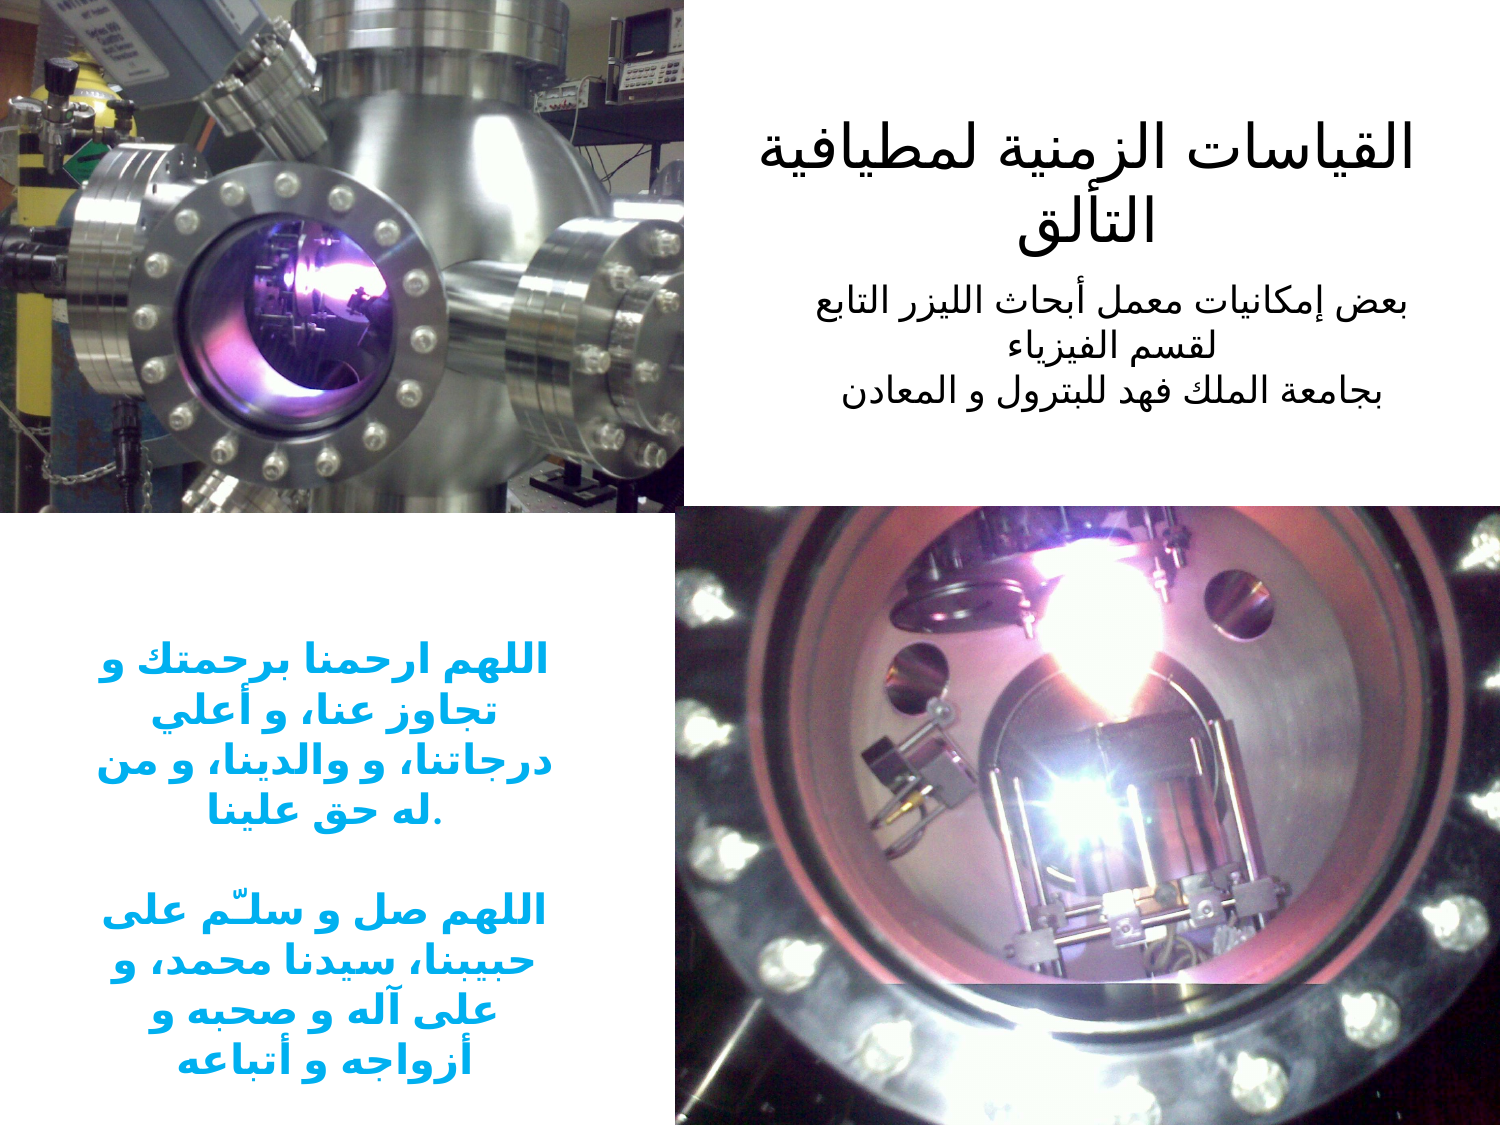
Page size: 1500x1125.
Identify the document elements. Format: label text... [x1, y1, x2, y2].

picture [0, 0, 1500, 1125]
text_box بعض إمكانيات معمل أبحاث الليزر التابع لقسم الفيزياء بجامعة الملك فهد للبترول و المعادن [774, 268, 1450, 419]
title القياسات الزمنية لمطيافية التألق [688, 99, 1500, 263]
text_box اللهم ارحمنا برحمتك و تجاوز عنا، و أعلي درجاتنا، و والدينا، و من له حق علينا. اللهم صل و سلـّم على حبيبنا، سيدنا محمد، و على آله و صحبه و أزواجه و أتباعه [75, 624, 575, 1090]
